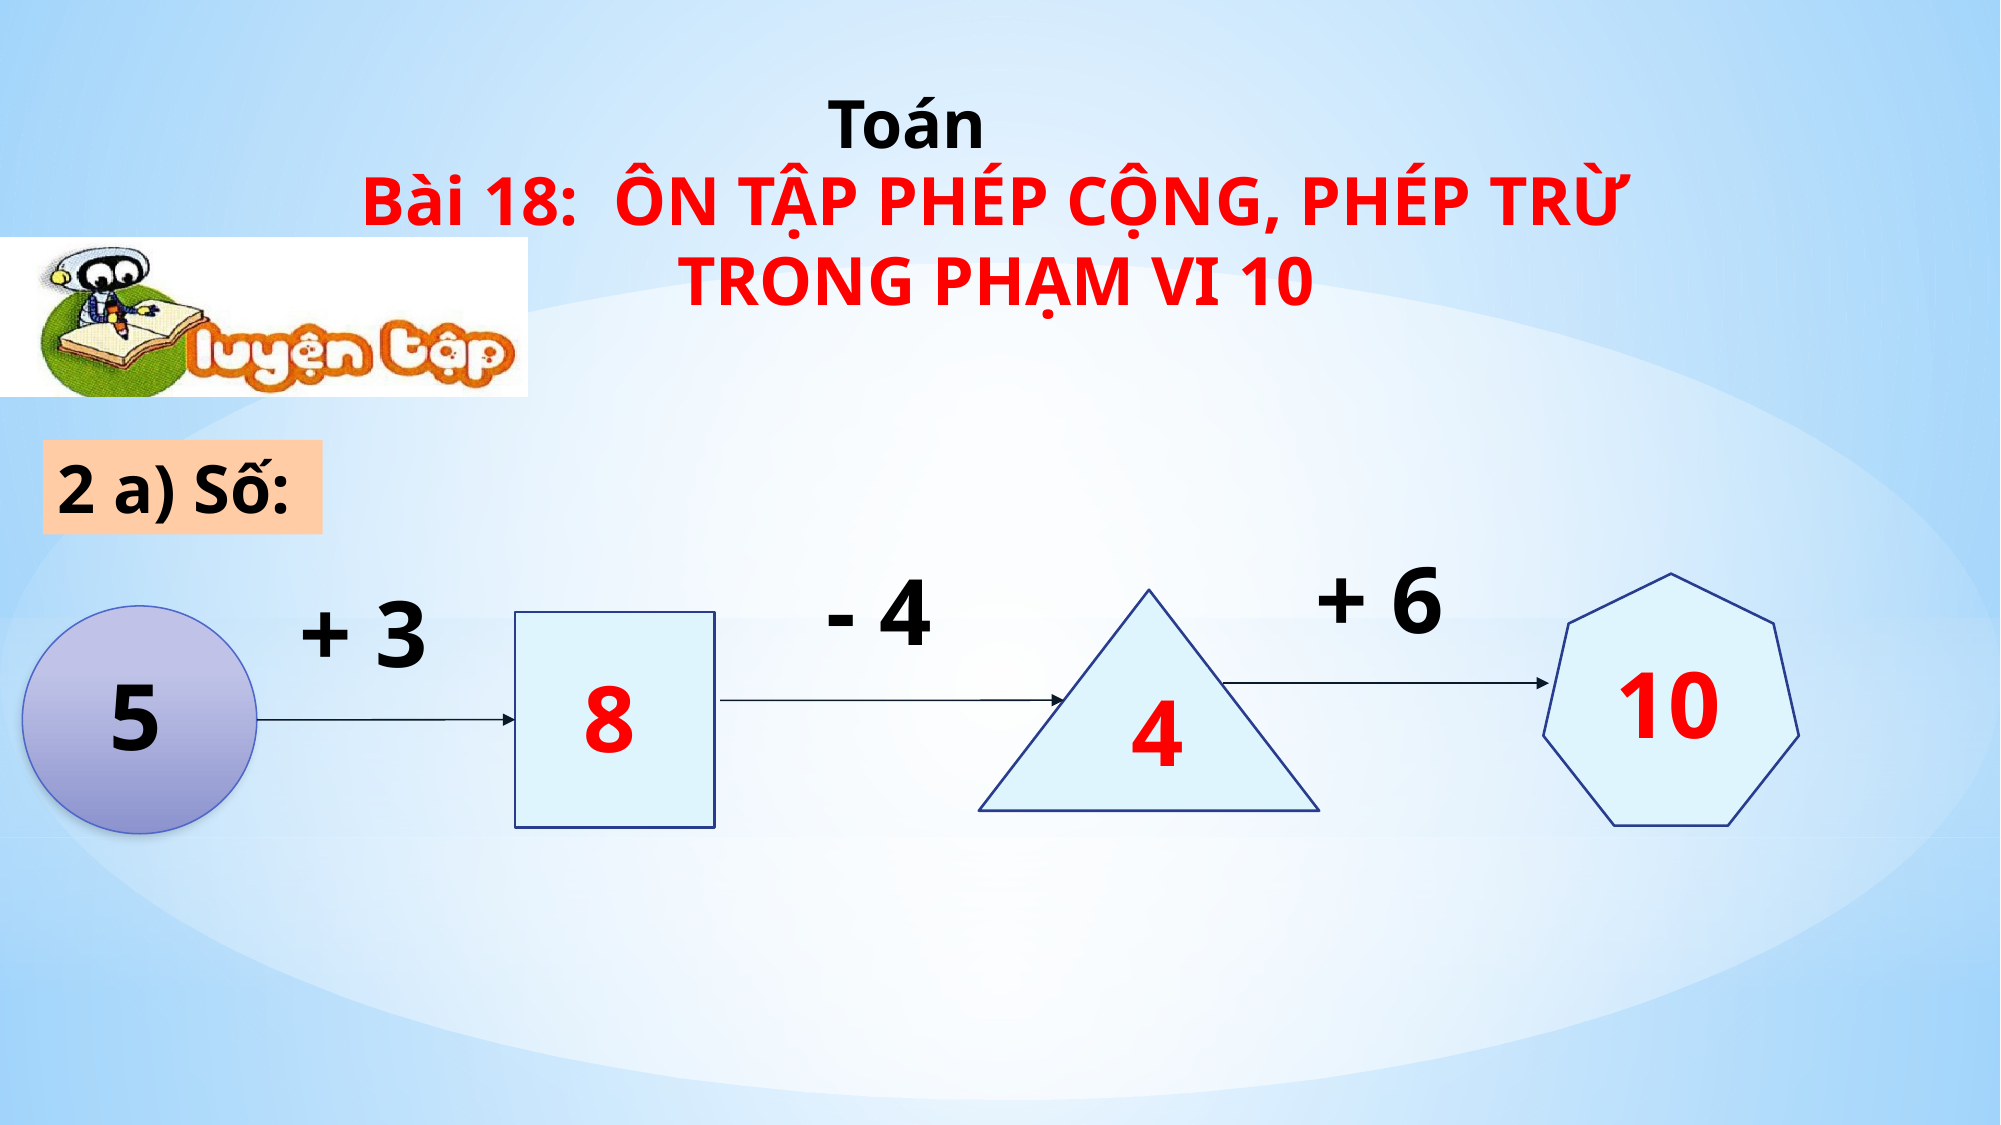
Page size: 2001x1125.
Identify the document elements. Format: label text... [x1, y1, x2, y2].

text_box - 4 [788, 546, 1002, 672]
text_box [977, 588, 1321, 813]
text_box 4 [1092, 667, 1208, 792]
text_box ? [1608, 641, 1822, 767]
text_box + 6 [1277, 534, 1491, 660]
text_box + 3 [261, 568, 475, 694]
text_box [21, 605, 258, 835]
text_box Bài 18: ÔN TẬP PHÉP CỘNG, PHÉP TRỪ TRONG PHẠM VI 10 [226, 151, 1766, 326]
text_box [1542, 572, 1779, 827]
text_box 10 [1577, 639, 1750, 765]
text_box [514, 611, 716, 829]
text_box ? [552, 645, 704, 771]
picture [0, 237, 528, 397]
text_box Toán [812, 74, 1002, 151]
text_box 5 [94, 651, 222, 777]
text_box 8 [545, 653, 685, 779]
text_box 2 a) Số: [43, 439, 323, 535]
